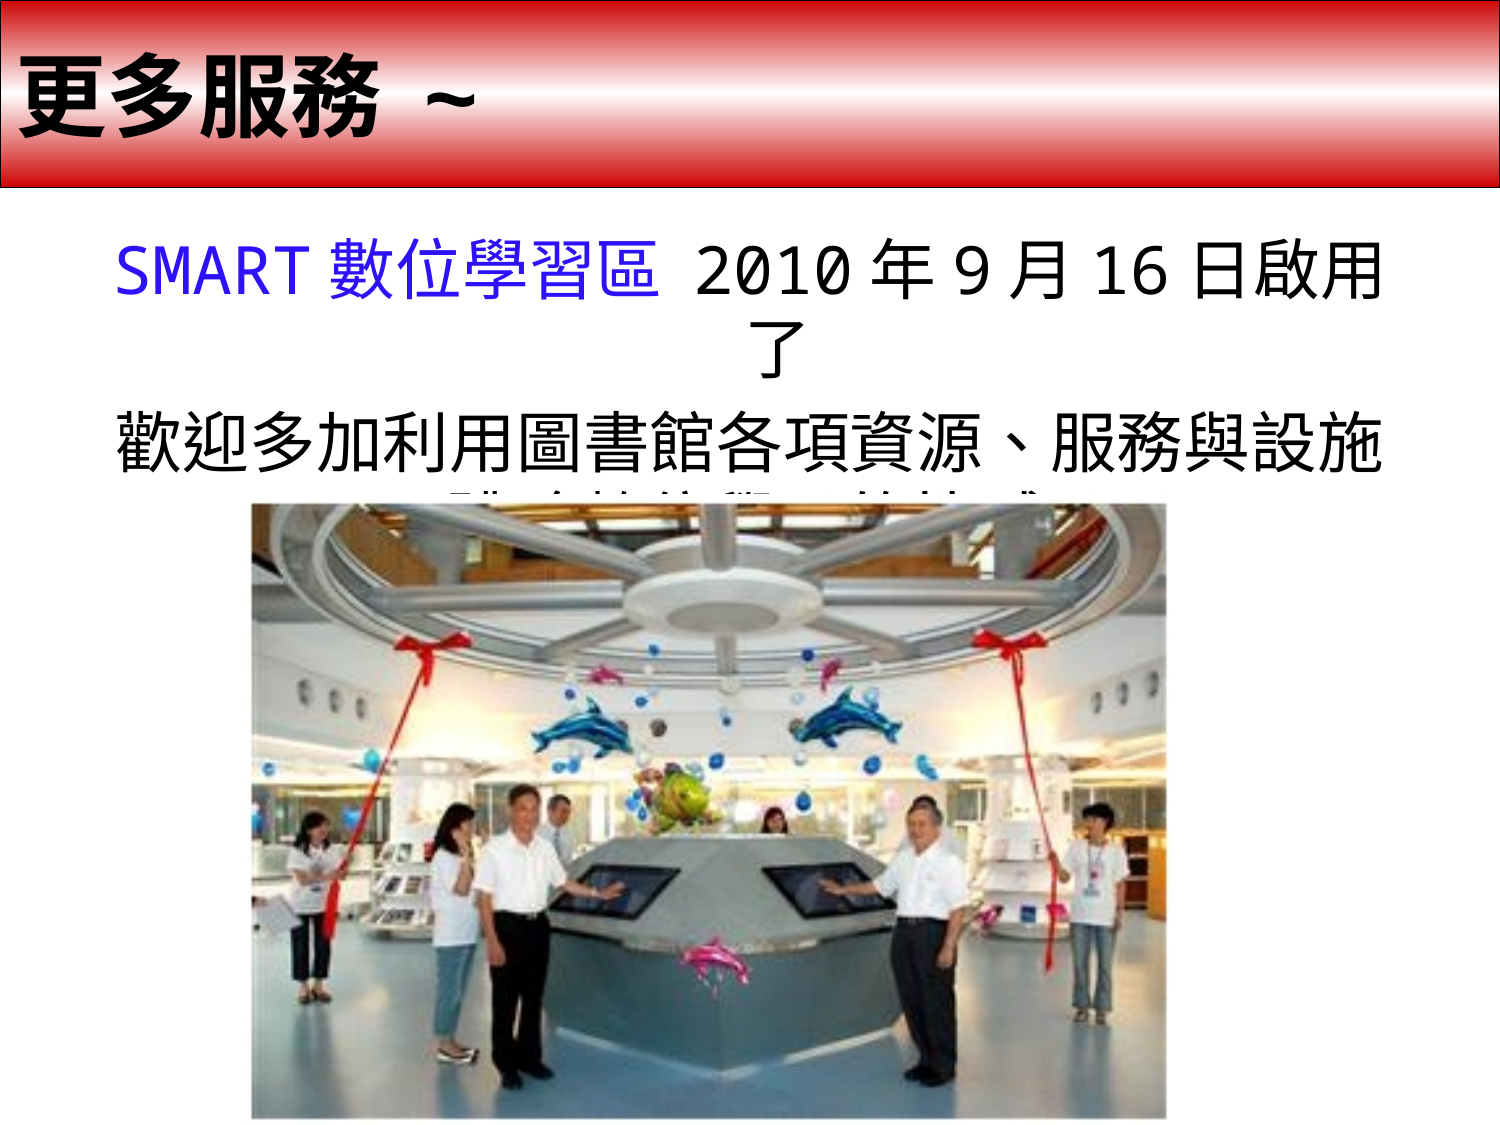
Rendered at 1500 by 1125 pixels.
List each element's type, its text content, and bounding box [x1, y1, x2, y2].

list SMART數位學習區 2010年9月16日啟用了 歡迎多加利用圖書館各項資源、服務與設施體驗數位學習的快感！ [75, 219, 1425, 1005]
title 更多服務 ~ [0, 0, 1500, 188]
picture [241, 494, 1175, 1125]
